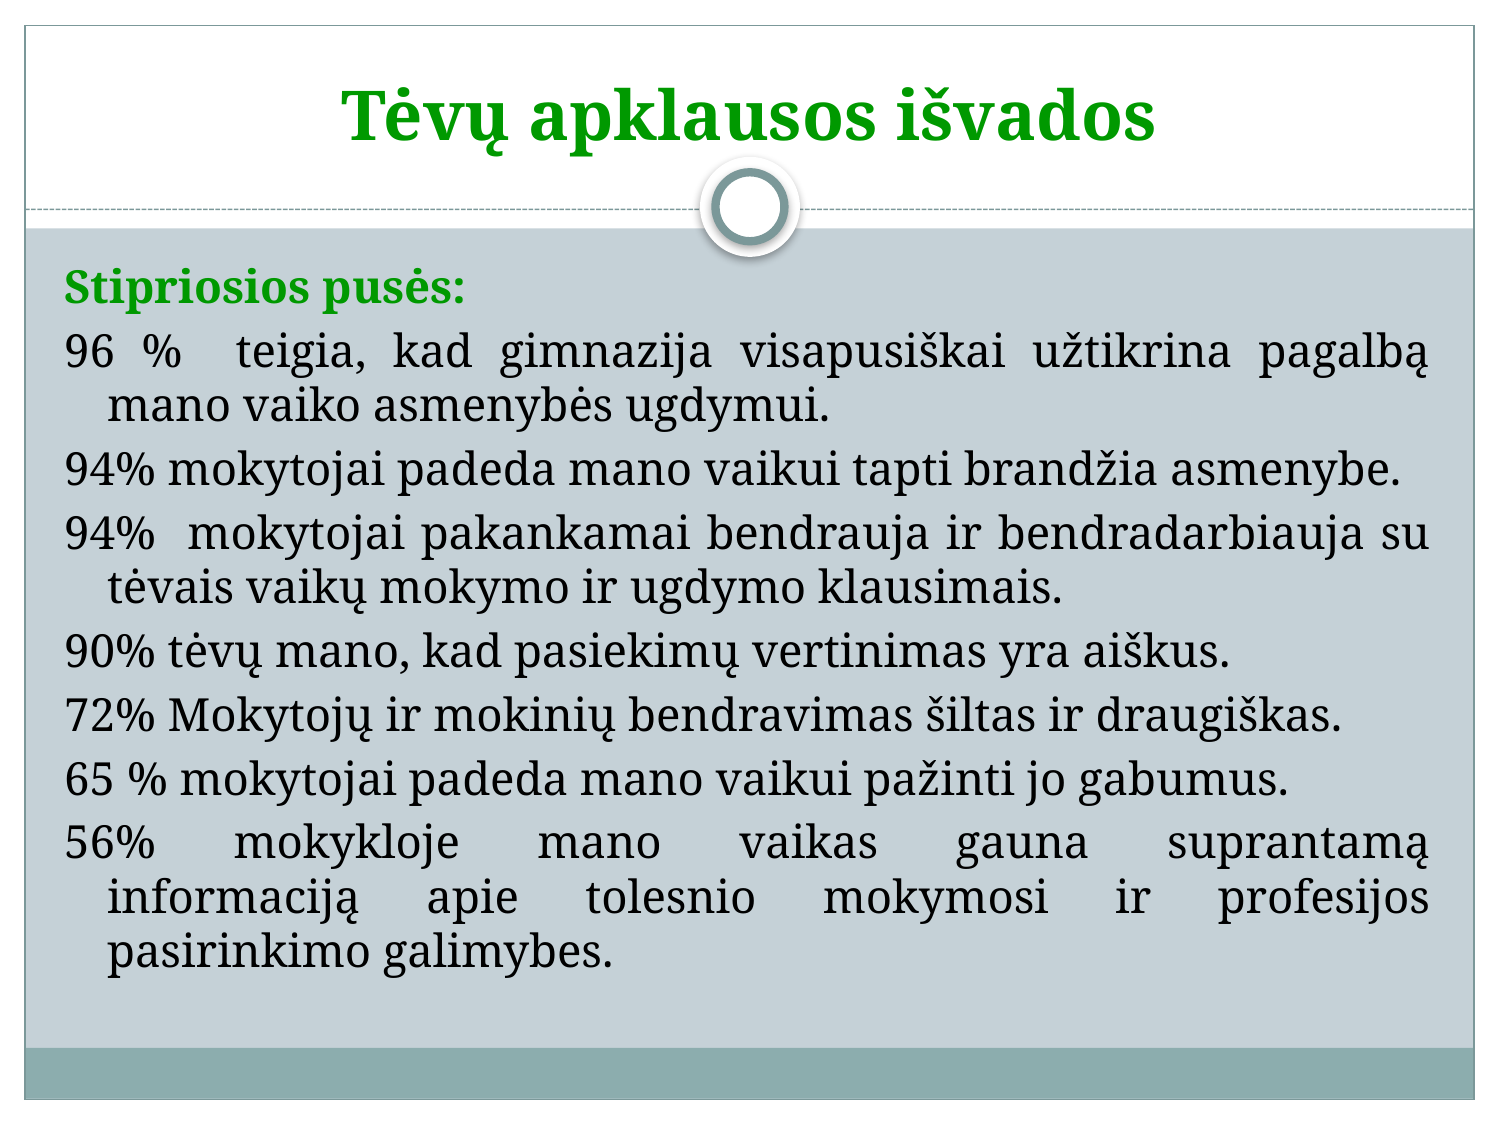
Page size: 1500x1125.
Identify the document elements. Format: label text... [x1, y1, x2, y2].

list Stipriosios pusės: 96 % teigia, kad gimnazija visapusiškai užtikrina pagalbą mano vaiko asmenybės ugdymui. 94% mokytojai padeda mano vaikui tapti brandžia asmenybe. 94% mokytojai pakankamai bendrauja ir bendradarbiauja su tėvais vaikų mokymo ir ugdymo klausimais. 90% tėvų mano, kad pasiekimų vertinimas yra aiškus. 72% Mokytojų ir mokinių bendravimas šiltas ir draugiškas. 65 % mokytojai padeda mano vaikui pažinti jo gabumus. 56% mokykloje mano vaikas gauna suprantamą informaciją apie tolesnio mokymosi ir profesijos pasirinkimo galimybes. [49, 250, 1445, 1001]
title Tėvų apklausos išvados [49, 37, 1450, 162]
